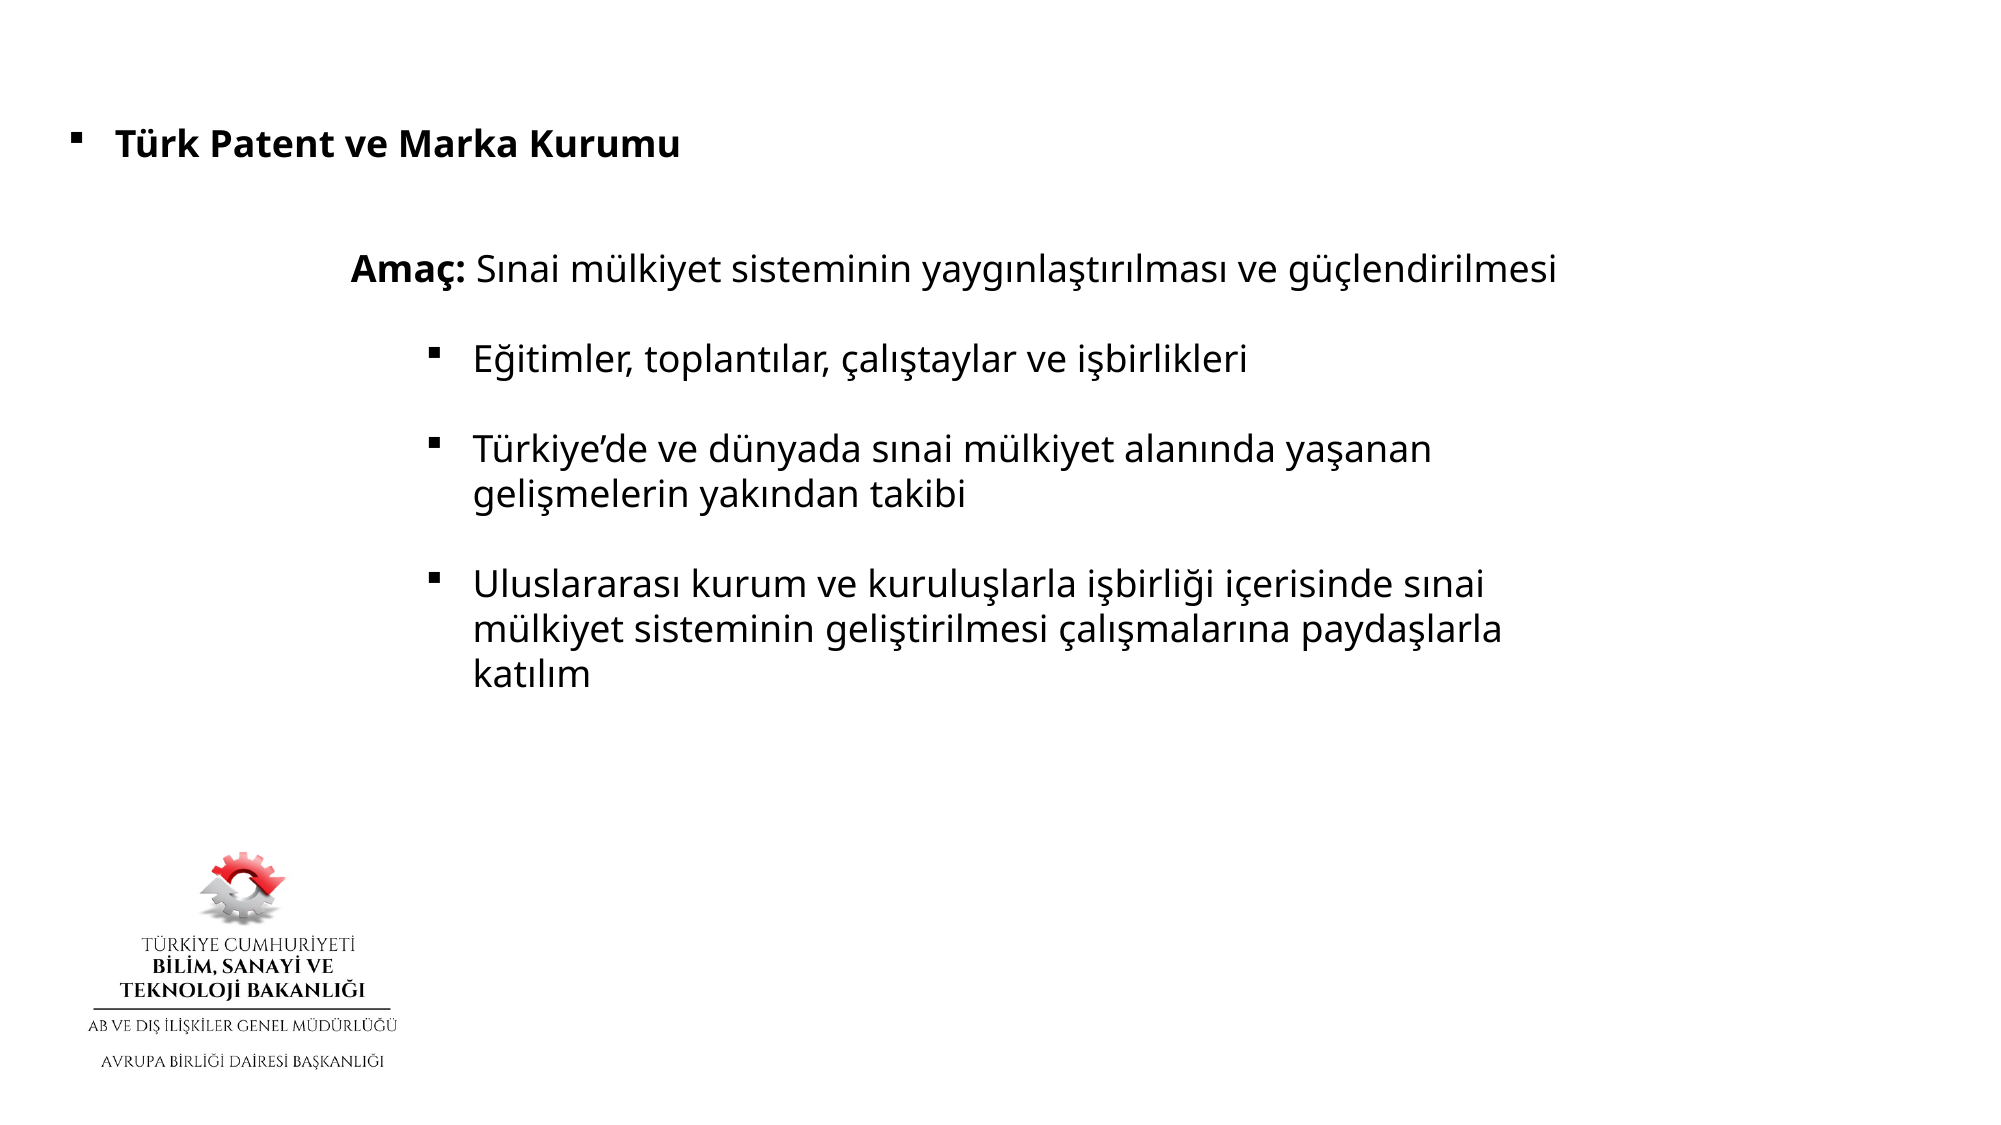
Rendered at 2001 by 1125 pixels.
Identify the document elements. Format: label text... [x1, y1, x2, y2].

text_box Amaç: Sınai mülkiyet sisteminin yaygınlaştırılması ve güçlendirilmesi Eğitimler, toplantılar, çalıştaylar ve işbirlikleri Türkiye’de ve dünyada sınai mülkiyet alanında yaşanan gelişmelerin yakından takibi Uluslararası kurum ve kuruluşlarla işbirliği içerisinde sınai mülkiyet sisteminin geliştirilmesi çalışmalarına paydaşlarla katılım [336, 237, 1623, 702]
text_box Türk Patent ve Marka Kurumu [53, 103, 697, 173]
picture [63, 846, 419, 1080]
